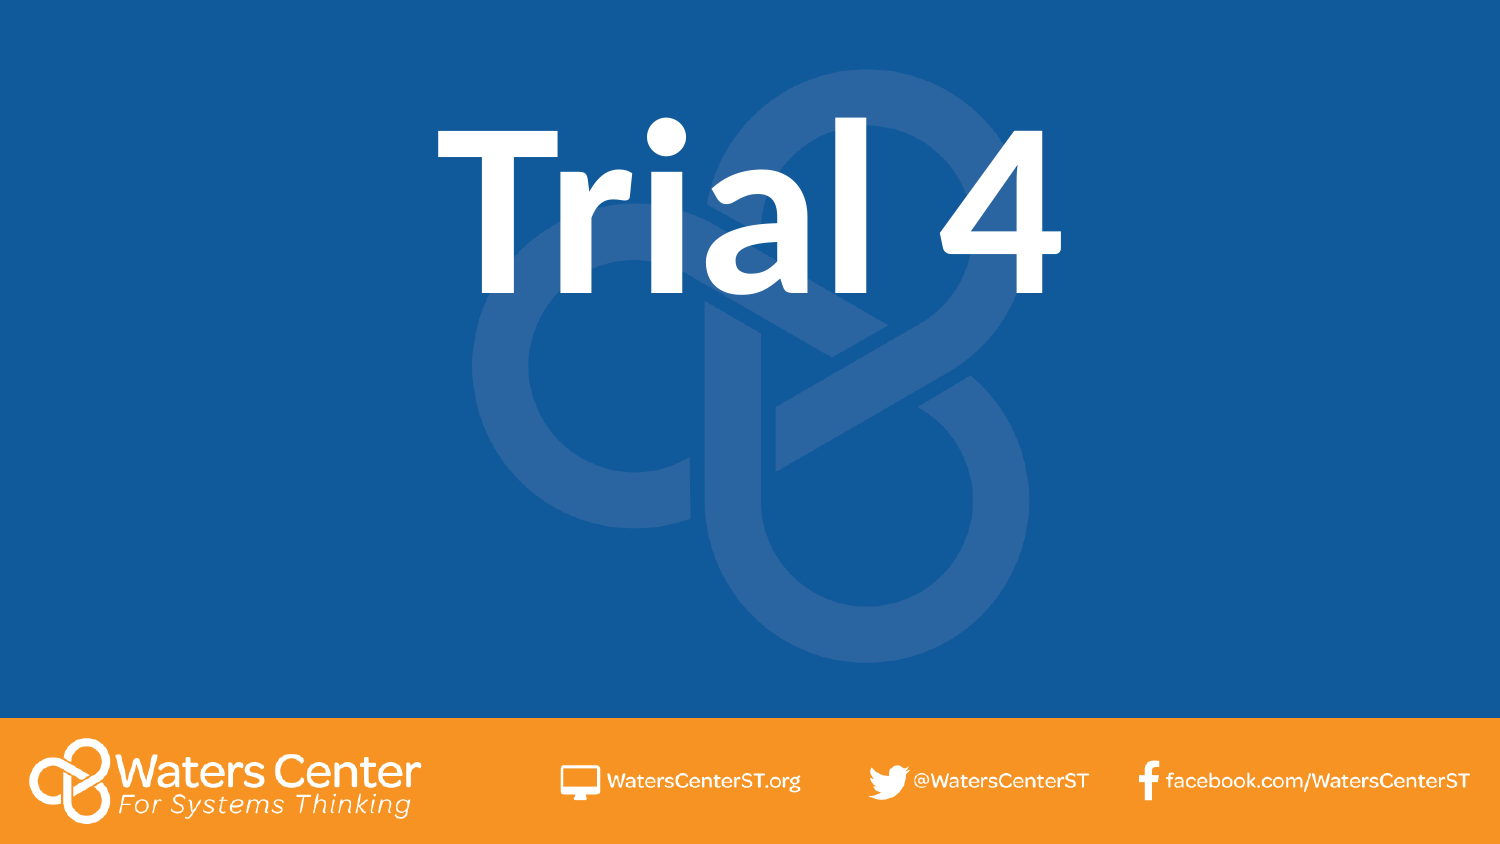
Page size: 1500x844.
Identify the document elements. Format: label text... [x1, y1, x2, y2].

text_box Trial 4 [31, 37, 1472, 663]
picture [0, 0, 1500, 844]
